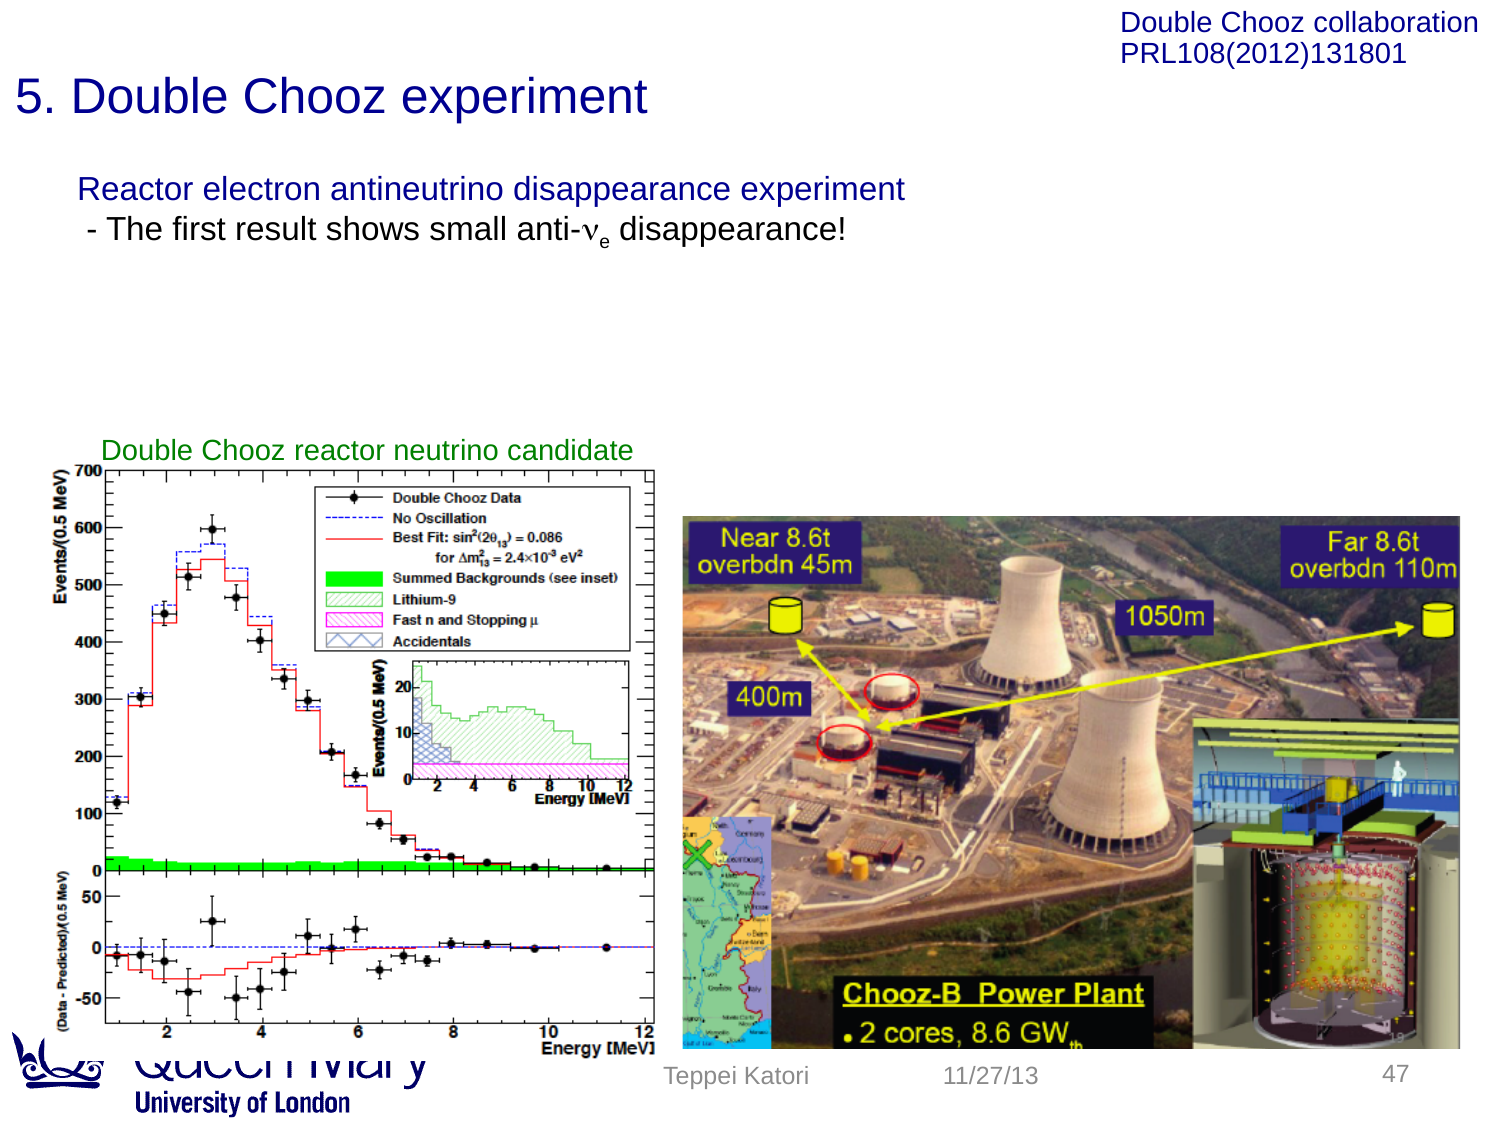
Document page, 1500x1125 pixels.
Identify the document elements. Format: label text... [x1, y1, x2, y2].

slide_number 47 [1173, 1057, 1425, 1103]
picture [11, 461, 665, 1118]
text_box Reactor electron antineutrino disappearance experiment - The first result shows small anti-ne disappearance! [63, 160, 1143, 260]
text_box 5. Double Chooz experiment [0, 0, 1500, 188]
text_box Double Chooz collaboration PRL108(2012)131801 [1105, 0, 1500, 78]
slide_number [927, 1057, 1156, 1105]
text_box Double Chooz reactor neutrino candidate [86, 424, 650, 460]
picture [682, 516, 1461, 1050]
footer Teppei Katori [572, 1044, 901, 1105]
